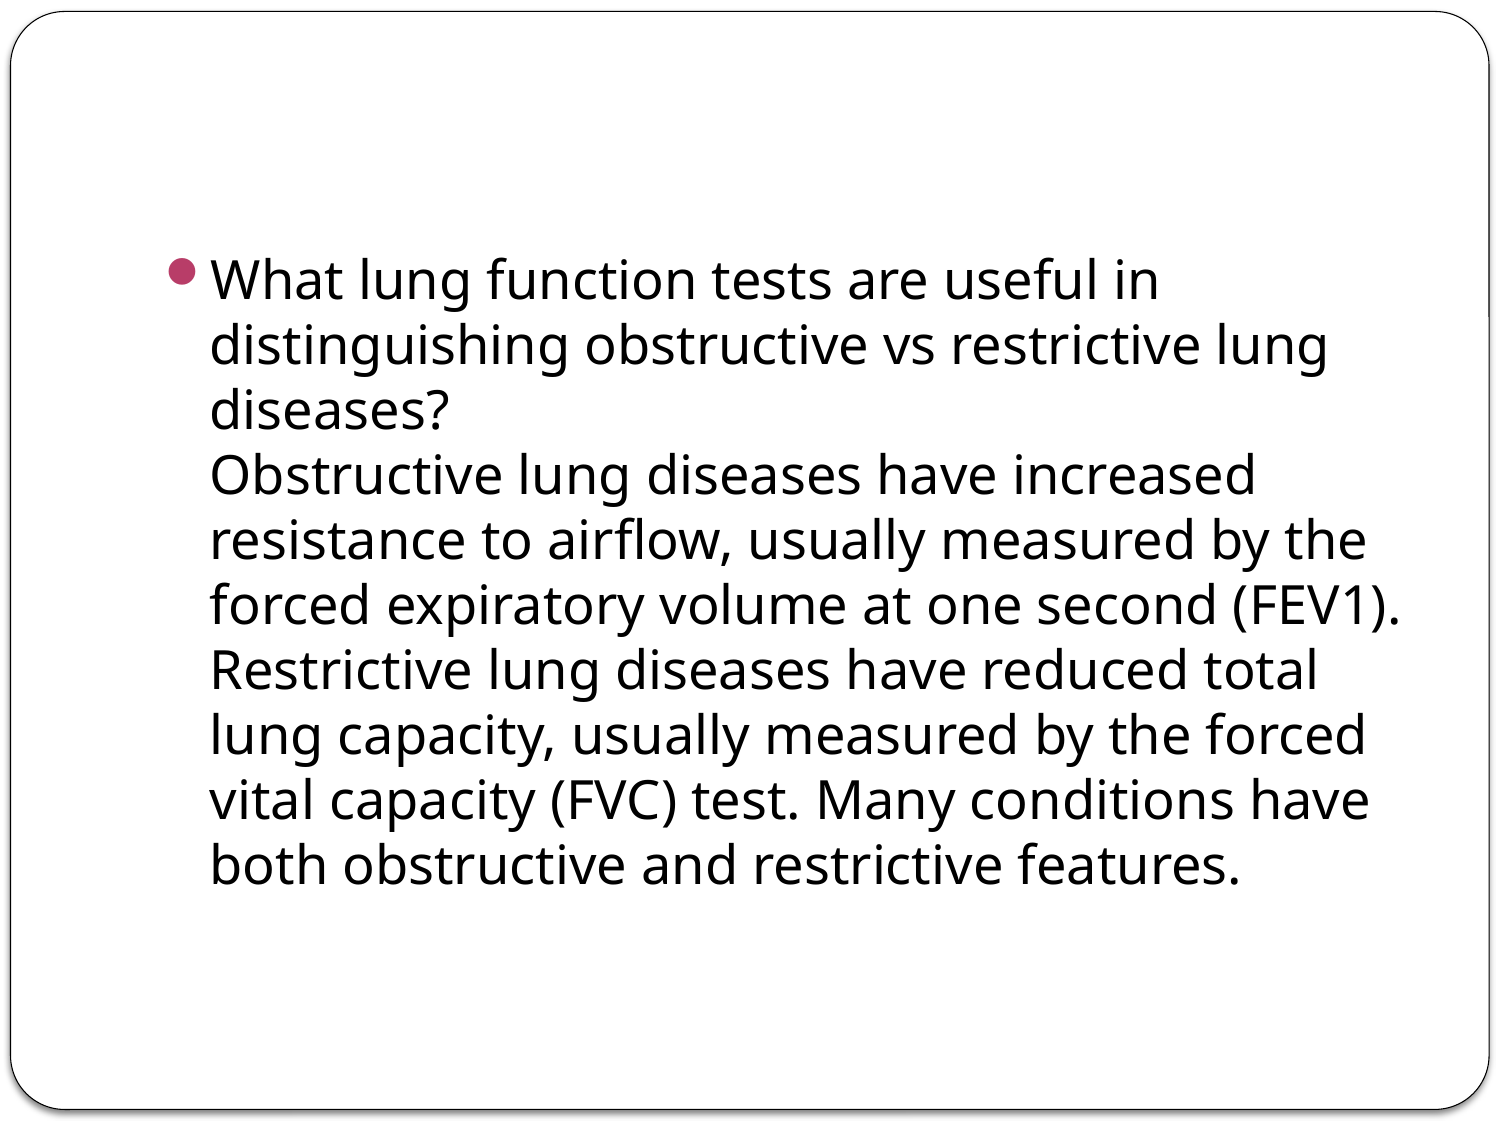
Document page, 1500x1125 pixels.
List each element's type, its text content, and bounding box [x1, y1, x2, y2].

list What lung function tests are useful in distinguishing obstructive vs restrictive lung diseases? Obstructive lung diseases have increased resistance to airflow, usually measured by the forced expiratory volume at one second (FEV1). Restrictive lung diseases have reduced total lung capacity, usually measured by the forced vital capacity (FVC) test. Many conditions have both obstructive and restrictive features. [150, 237, 1425, 988]
